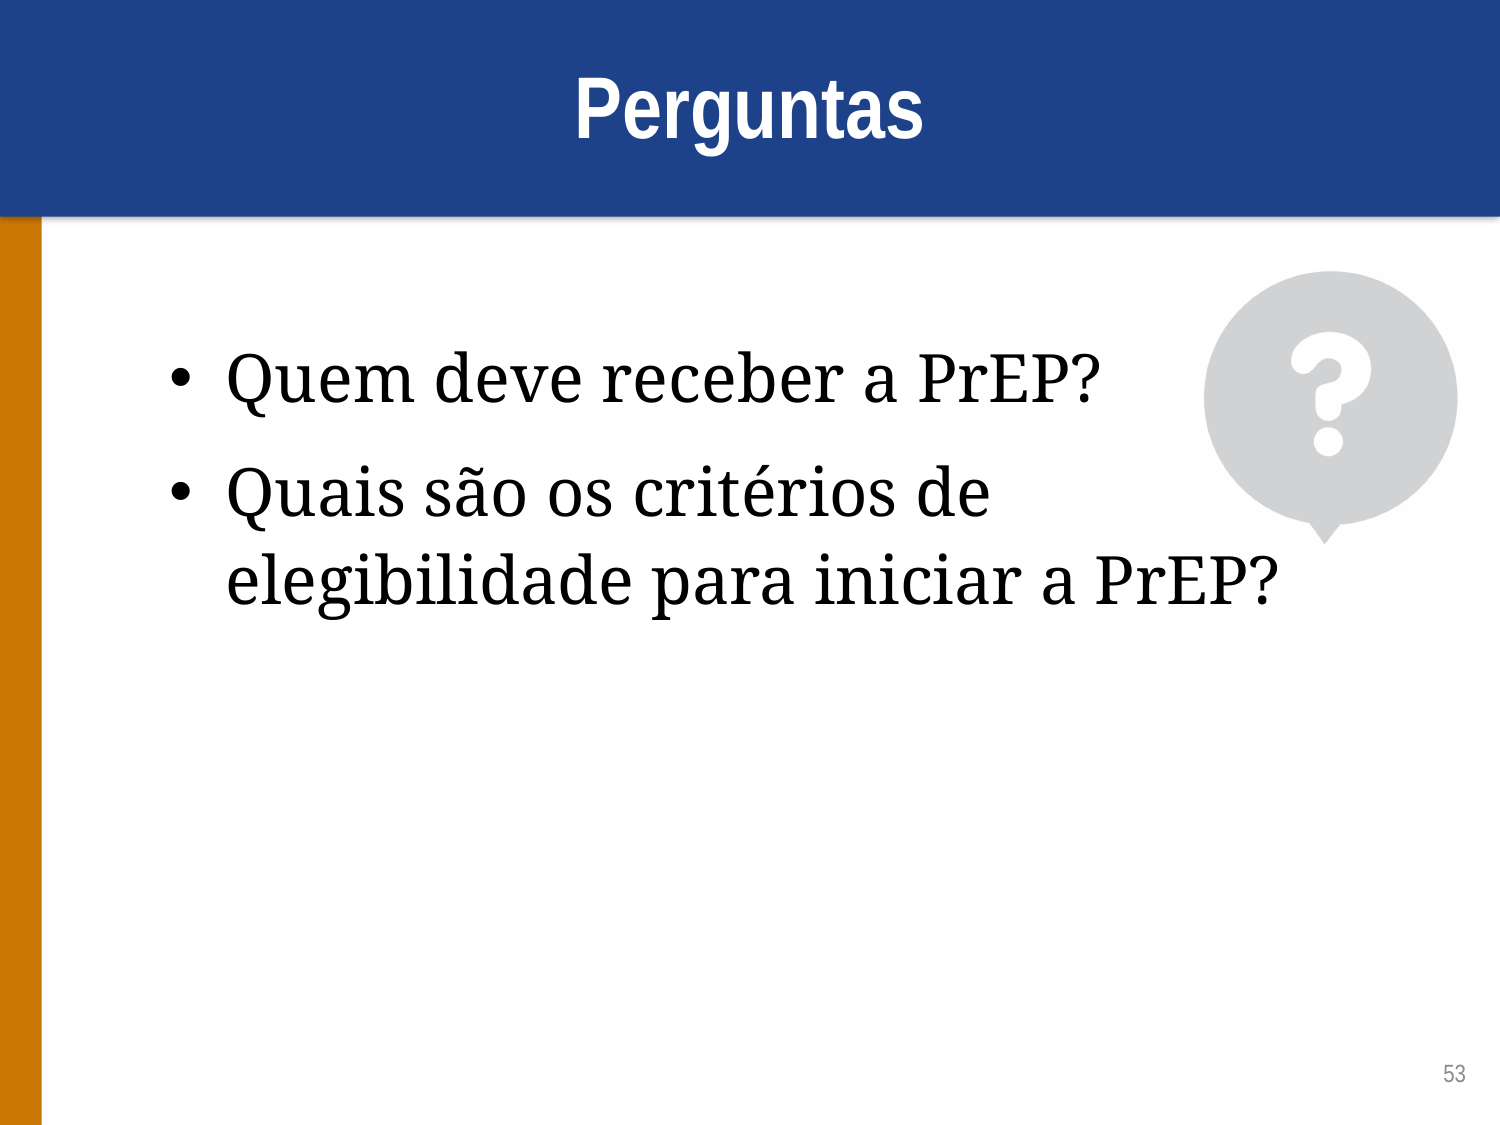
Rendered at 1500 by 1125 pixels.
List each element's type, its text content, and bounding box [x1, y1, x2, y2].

picture [1200, 268, 1461, 548]
text_box 53 [1131, 1042, 1482, 1103]
title Perguntas [75, 32, 1425, 174]
list Quem deve receber a PrEP? Quais são os critérios de elegibilidade para iniciar a PrEP? [154, 320, 1425, 1091]
